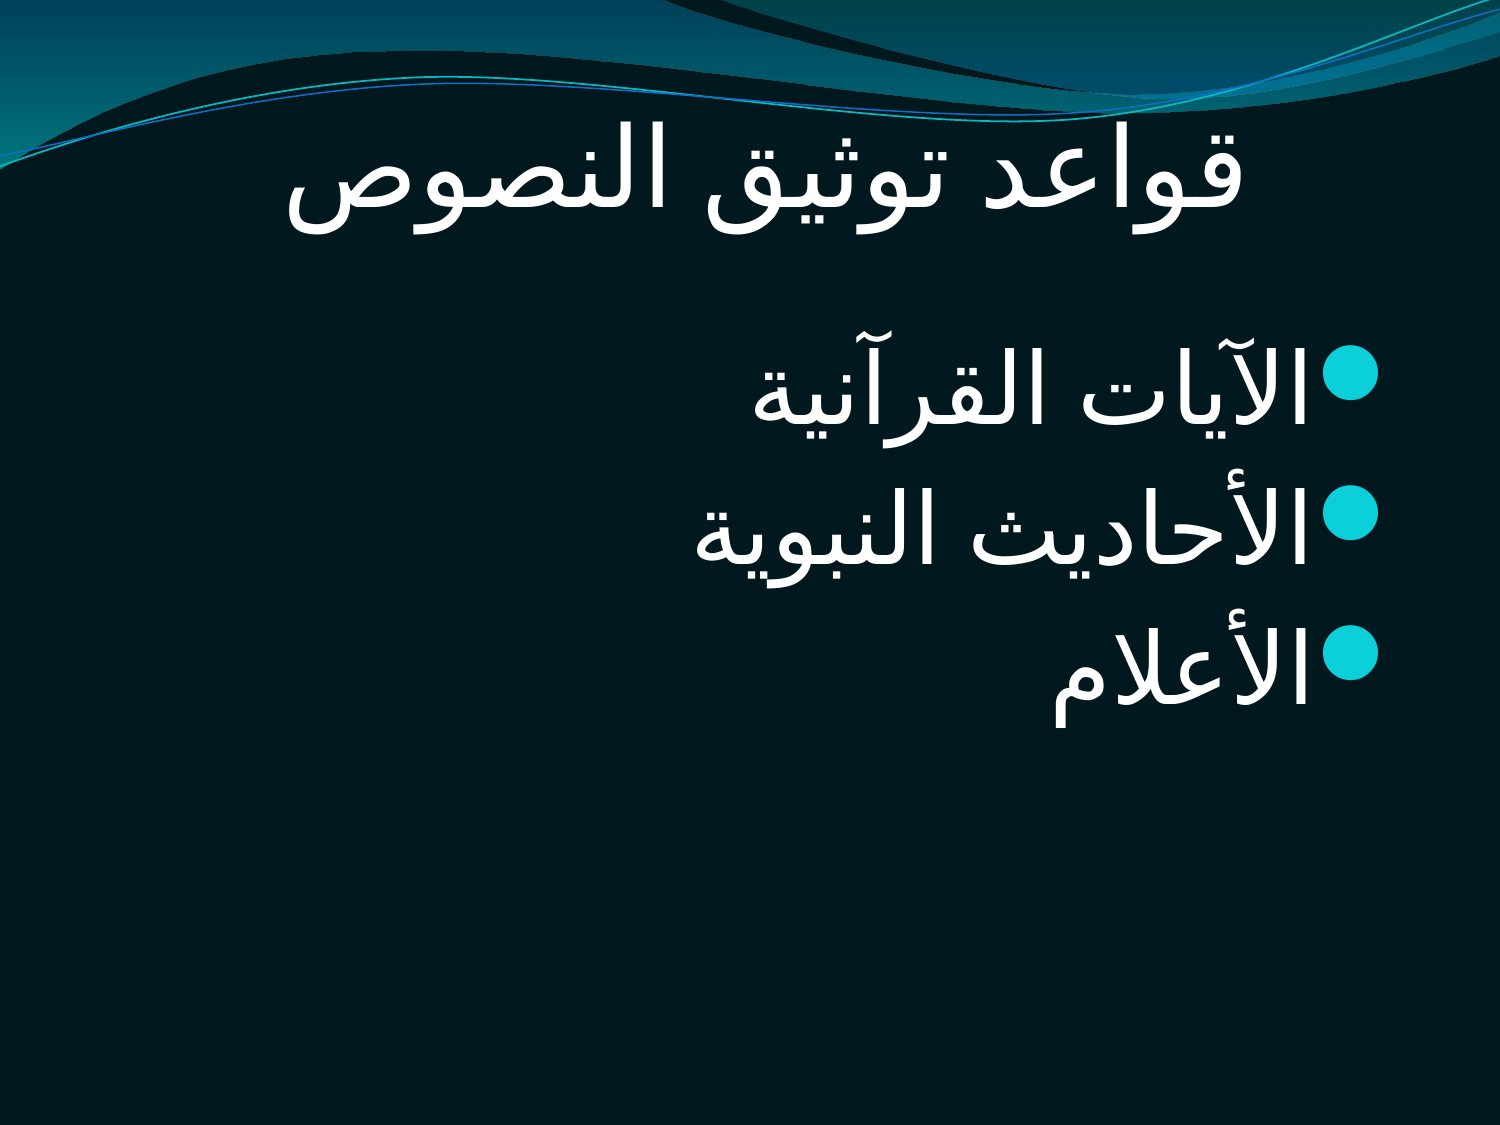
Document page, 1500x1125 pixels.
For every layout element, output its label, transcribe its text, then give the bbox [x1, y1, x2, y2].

title قواعد توثيق النصوص [76, 42, 1427, 231]
list الآيات القرآنية الأحاديث النبوية الأعلام [75, 317, 1425, 1038]
